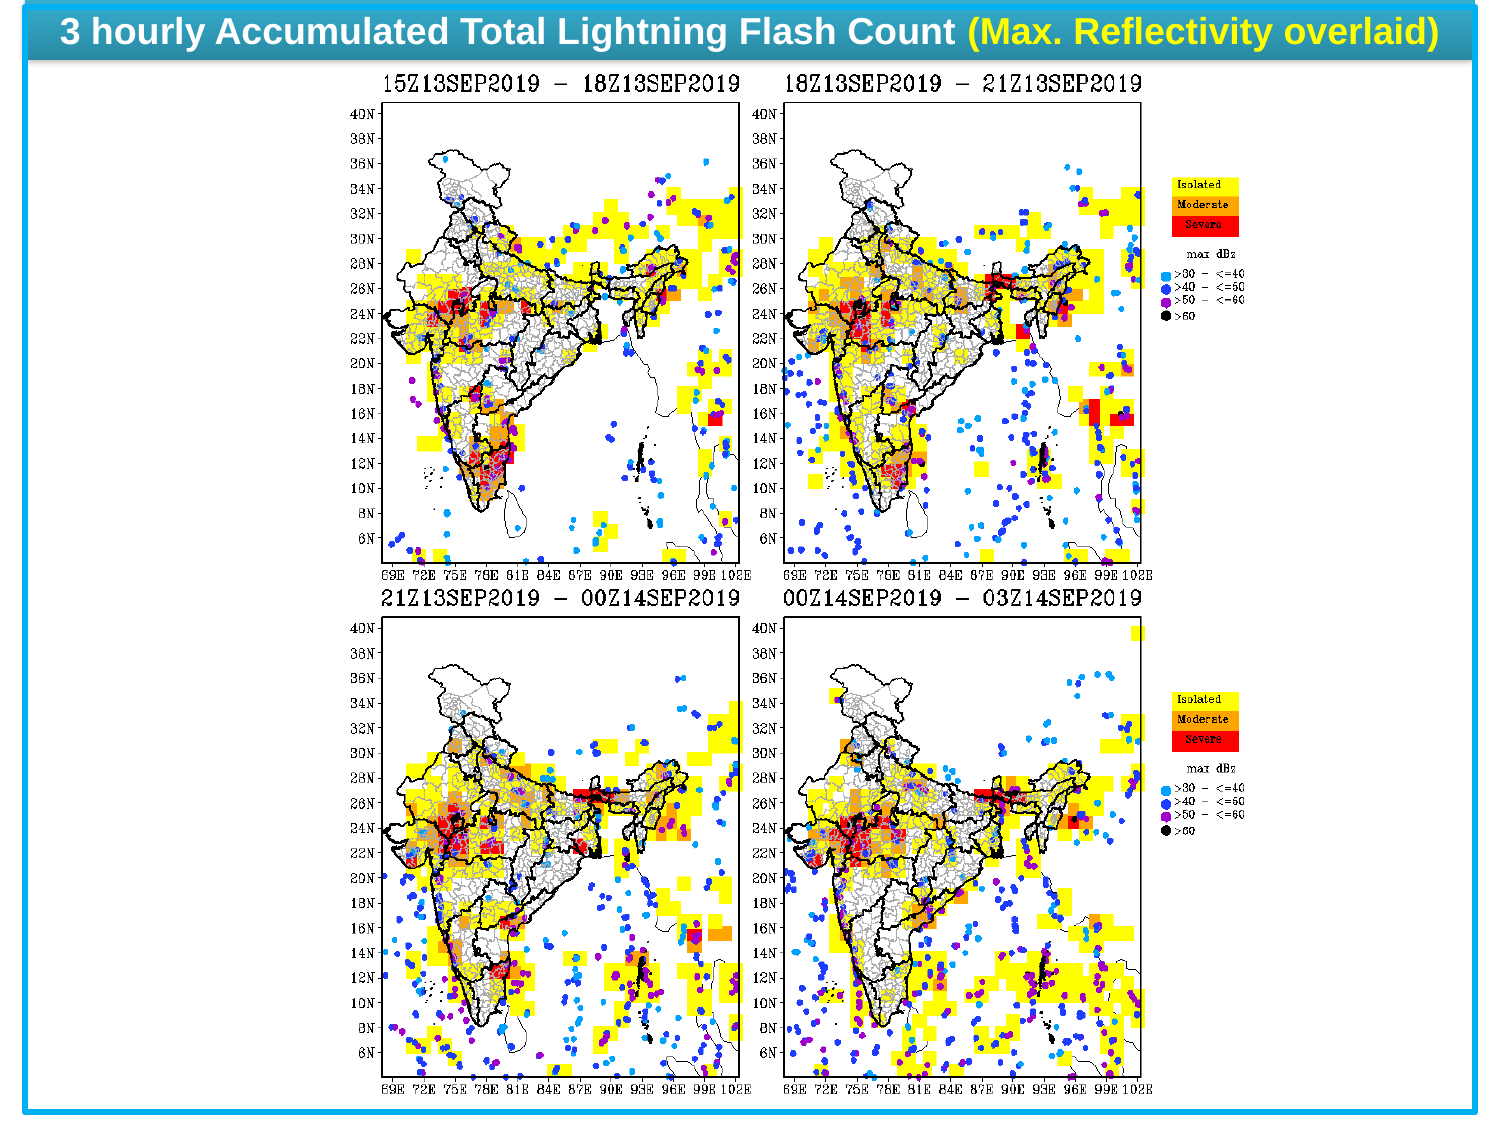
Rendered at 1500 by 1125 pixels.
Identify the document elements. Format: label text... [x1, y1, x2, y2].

text_box 3 hourly Accumulated Total Lightning Flash Count (Max. Reflectivity overlaid) [24, 0, 1475, 5]
text_box [23, 5, 1477, 1114]
picture [349, 74, 1244, 1094]
